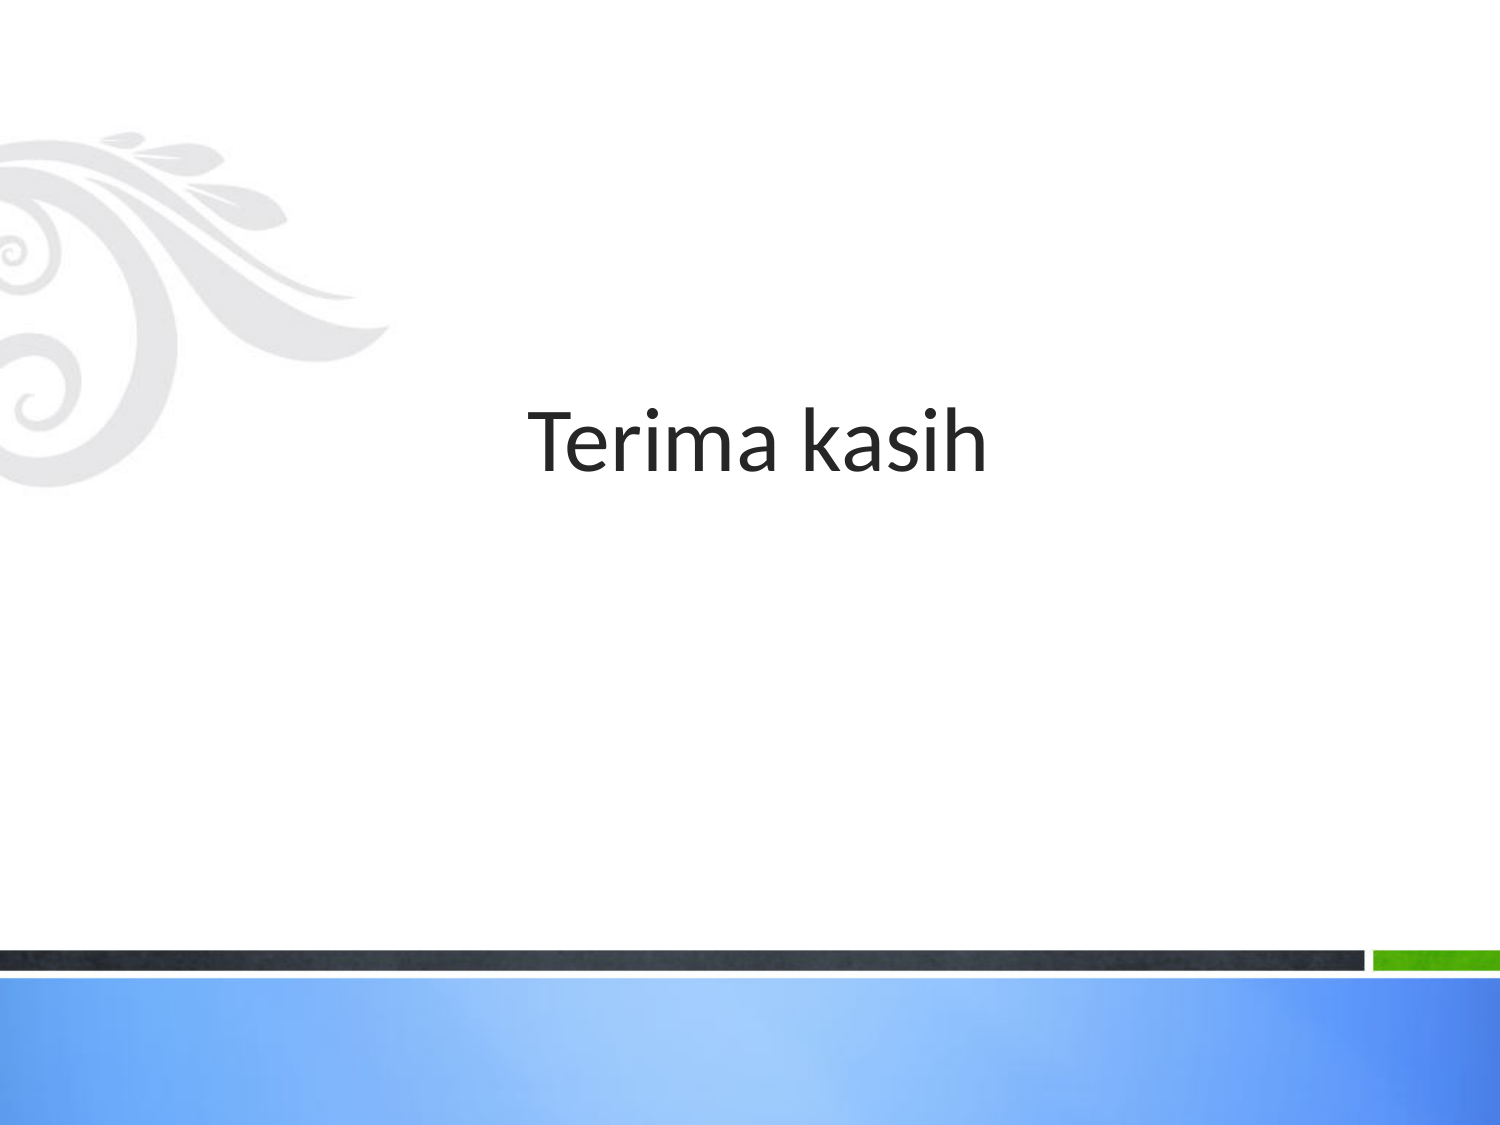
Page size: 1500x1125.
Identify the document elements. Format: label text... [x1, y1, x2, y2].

picture [0, 0, 1500, 1125]
title Terima kasih [184, 340, 1335, 529]
